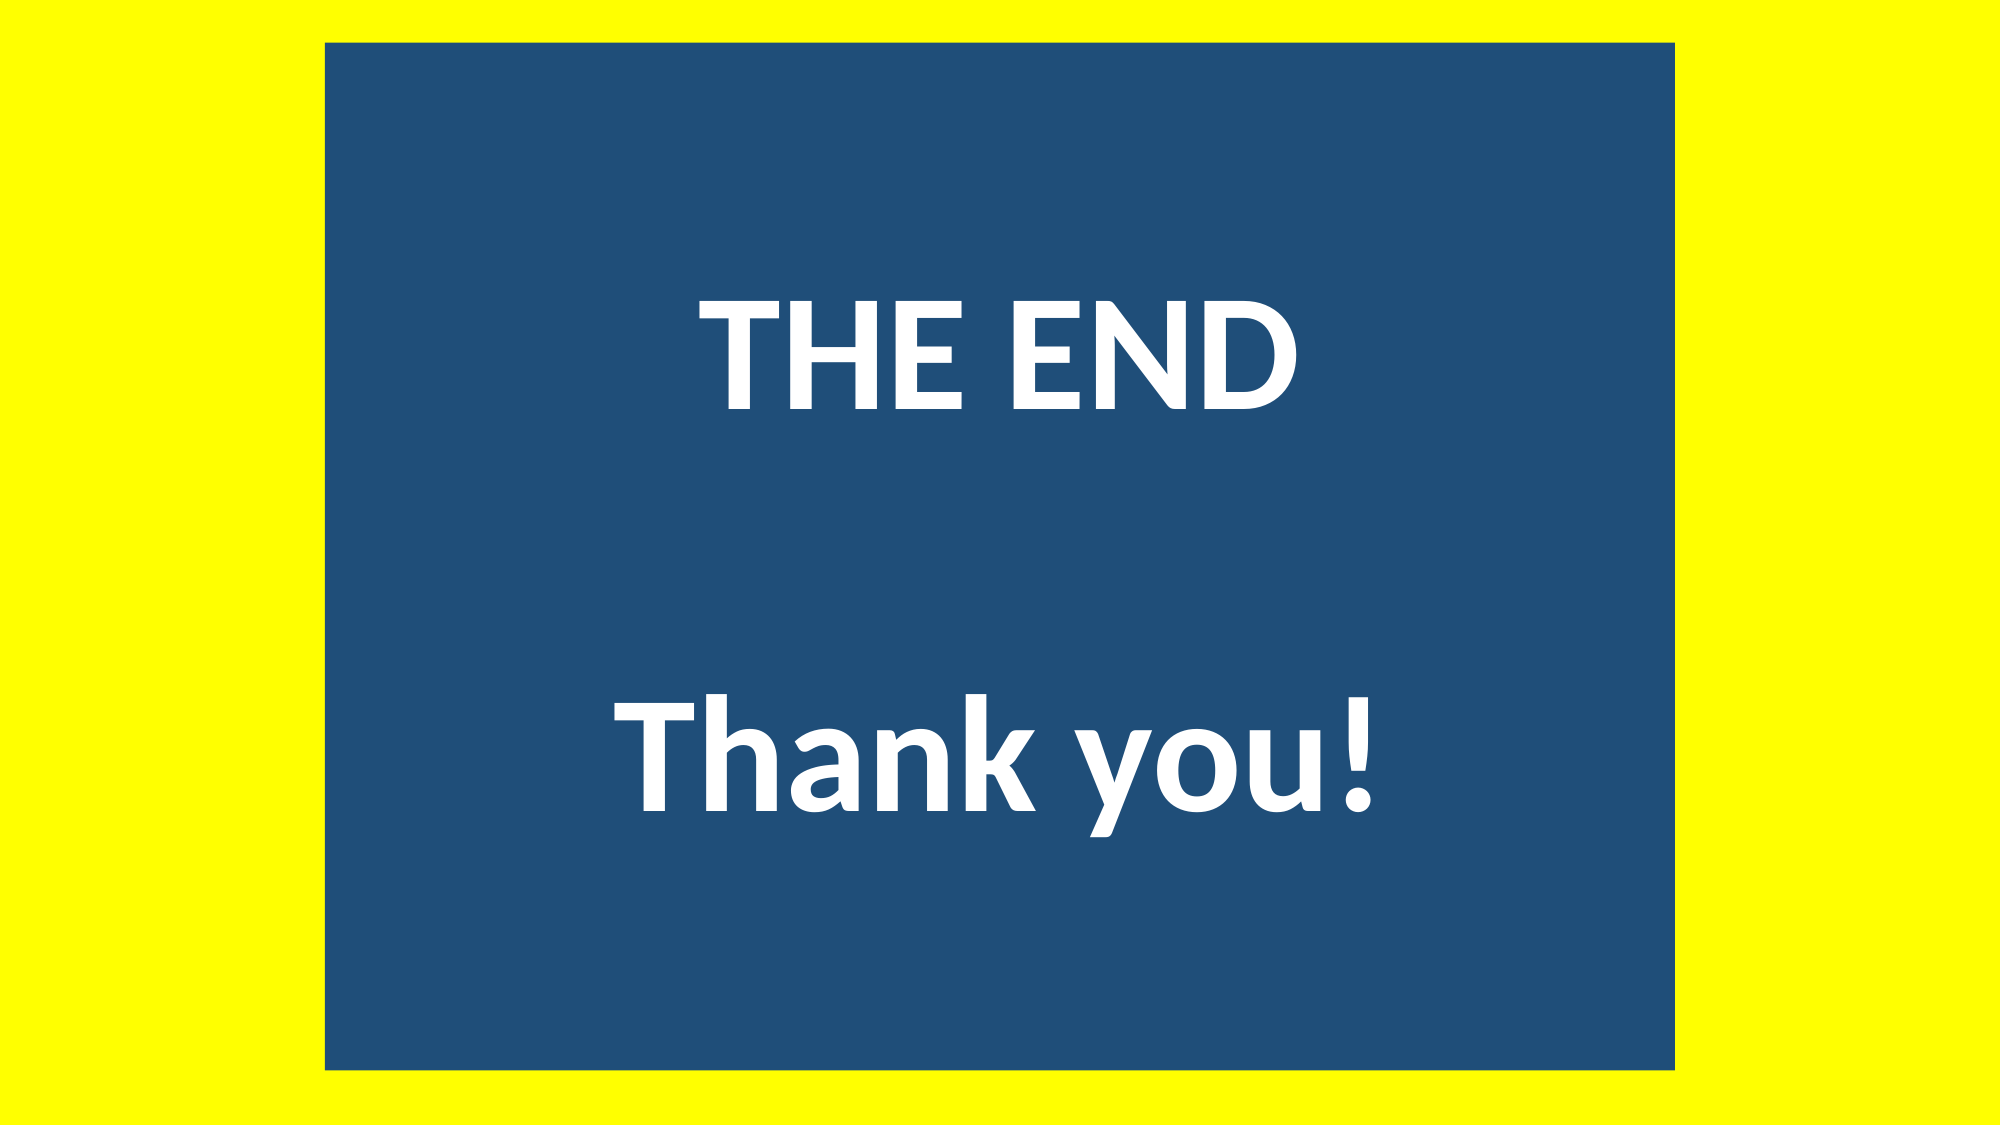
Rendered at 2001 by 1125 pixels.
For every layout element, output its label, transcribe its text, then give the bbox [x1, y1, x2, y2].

list THE END Thank you! [324, 42, 1675, 1071]
